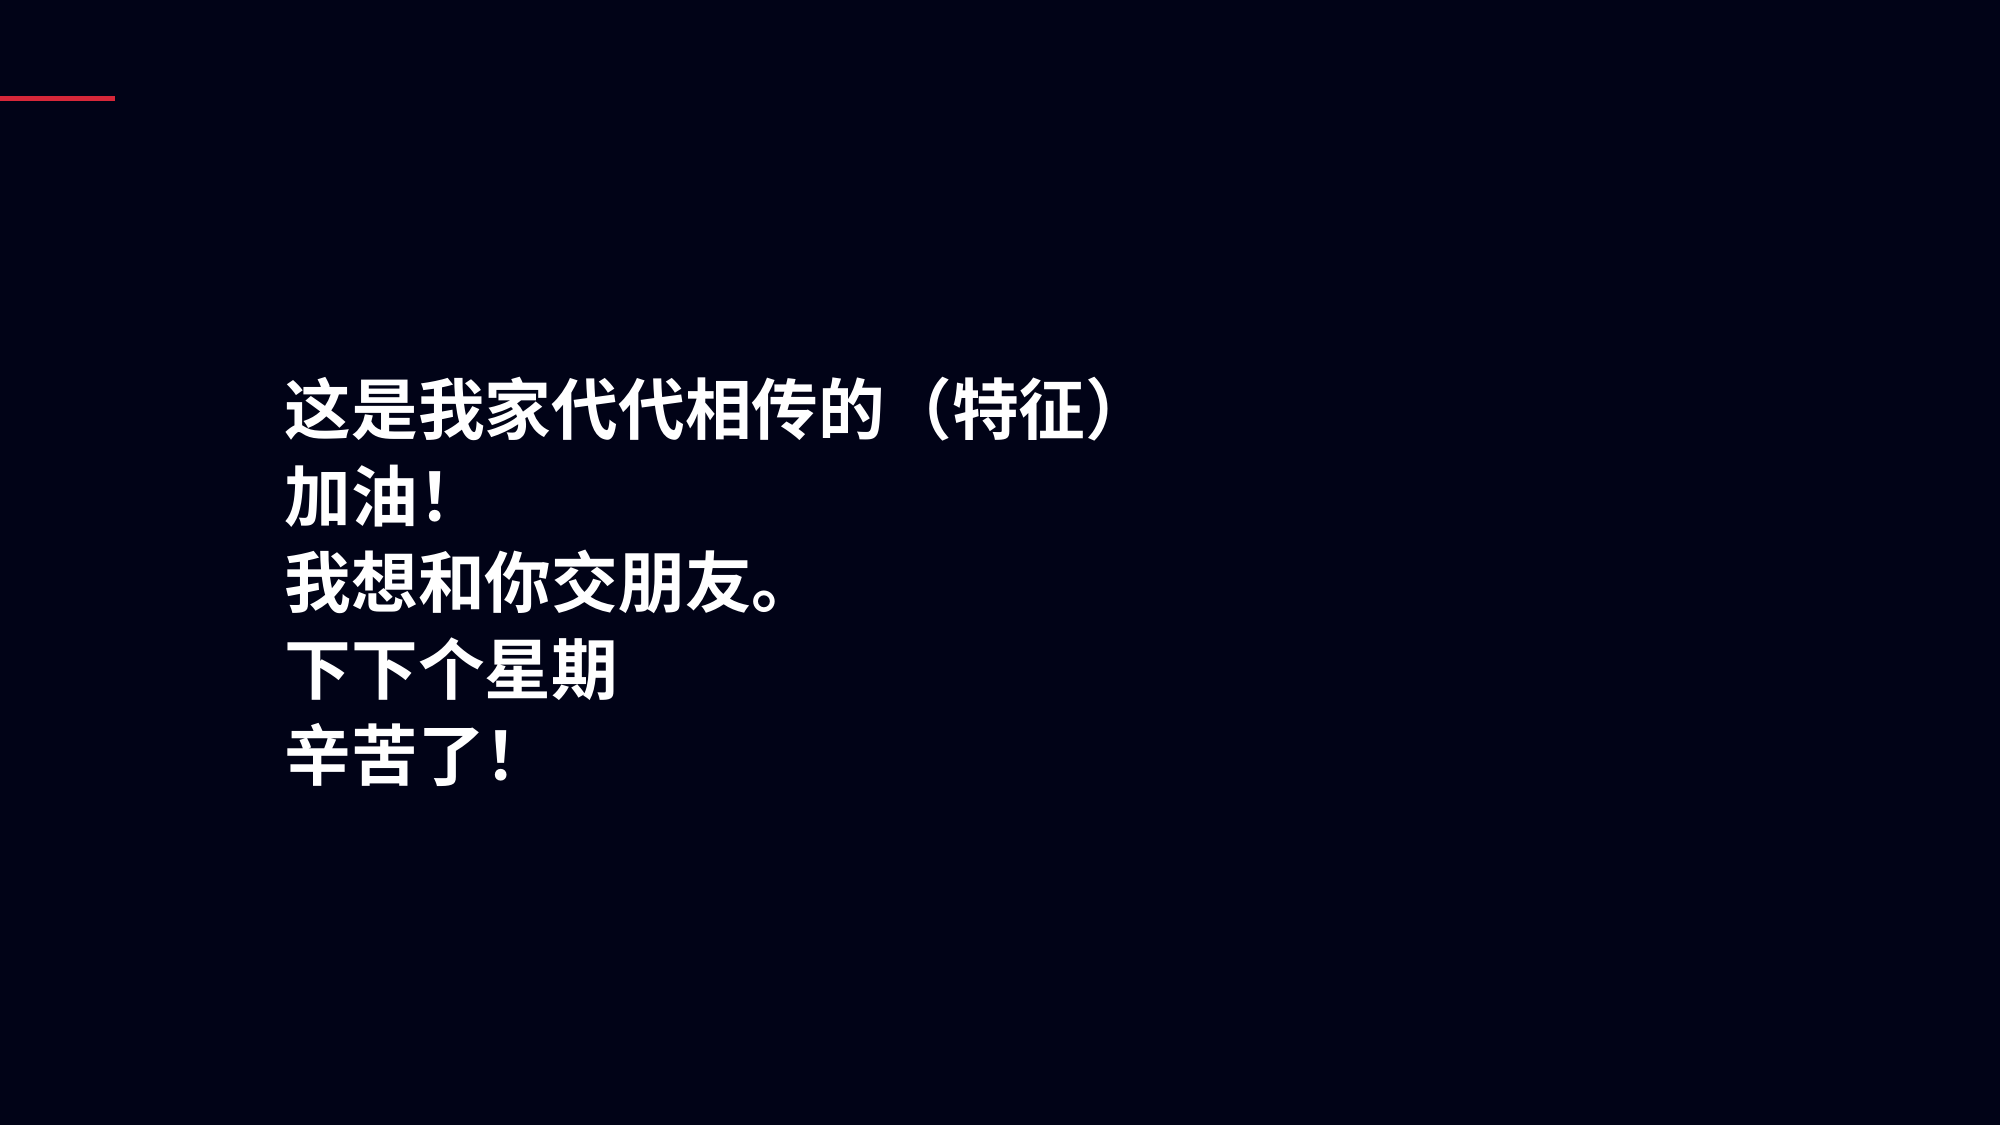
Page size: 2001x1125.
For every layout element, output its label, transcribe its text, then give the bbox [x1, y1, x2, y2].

list 这是我家代代相传的（特征） 加油！ 我想和你交朋友。 下下个星期 辛苦了！ [276, 208, 1194, 804]
